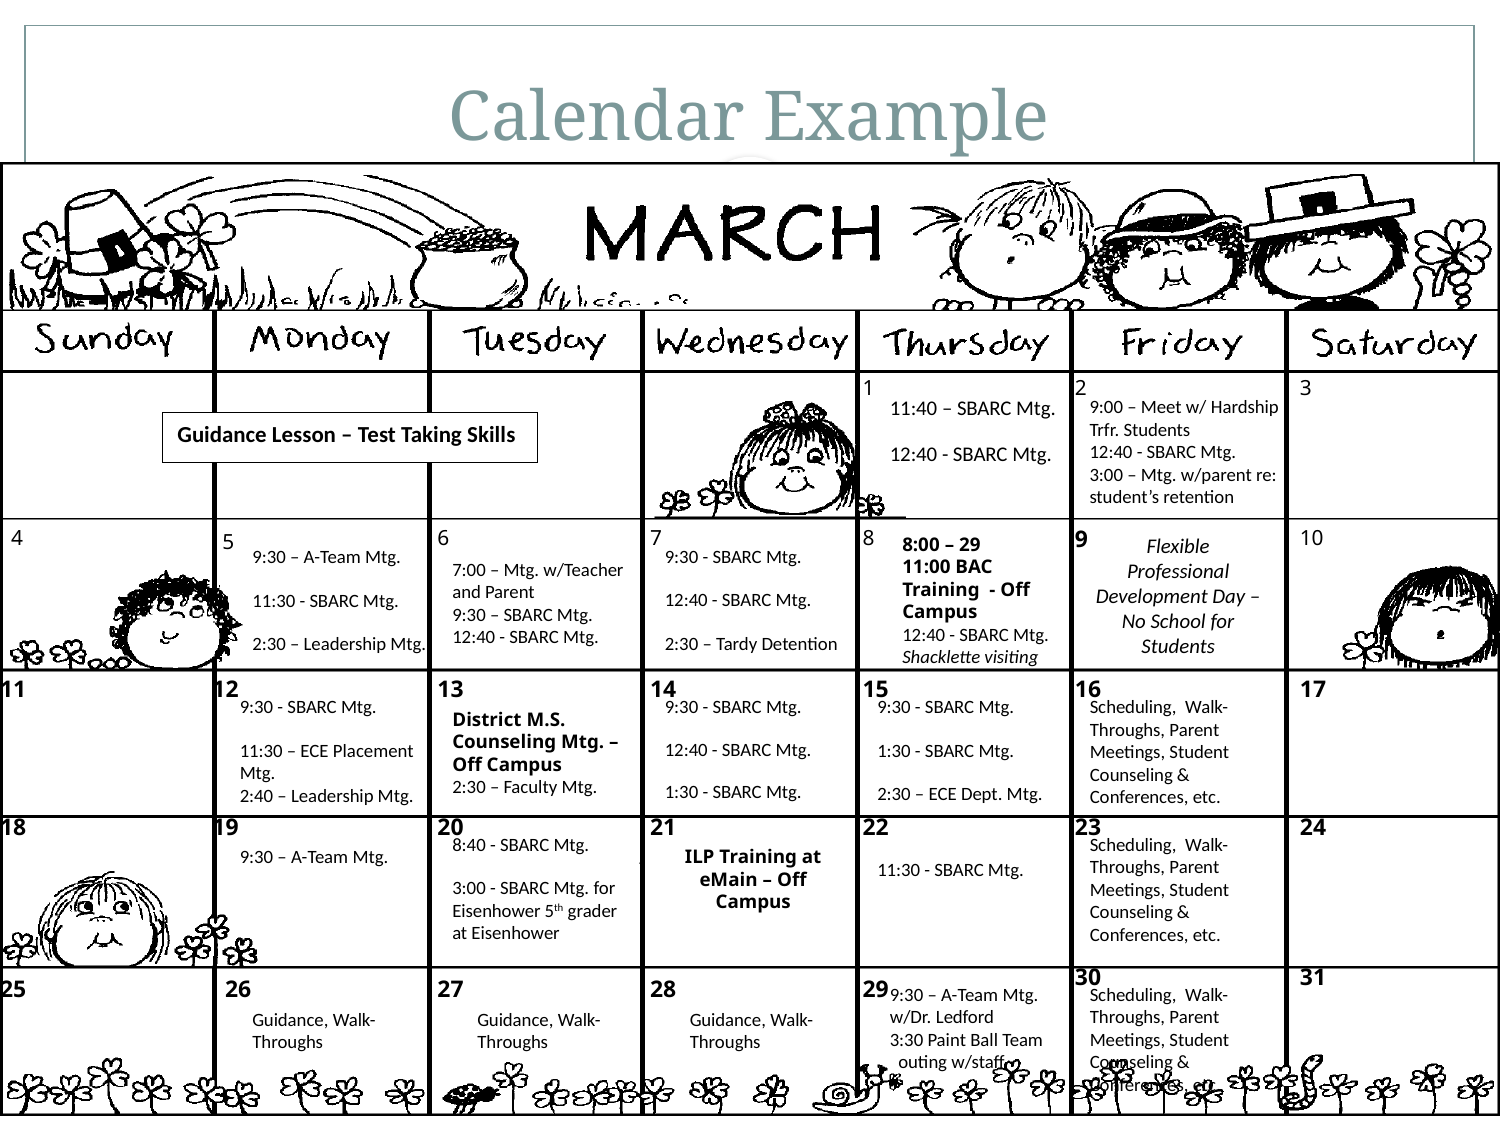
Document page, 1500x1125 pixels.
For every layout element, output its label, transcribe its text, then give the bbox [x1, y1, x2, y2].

title Calendar Example [49, 37, 1450, 160]
picture [0, 162, 1500, 1125]
